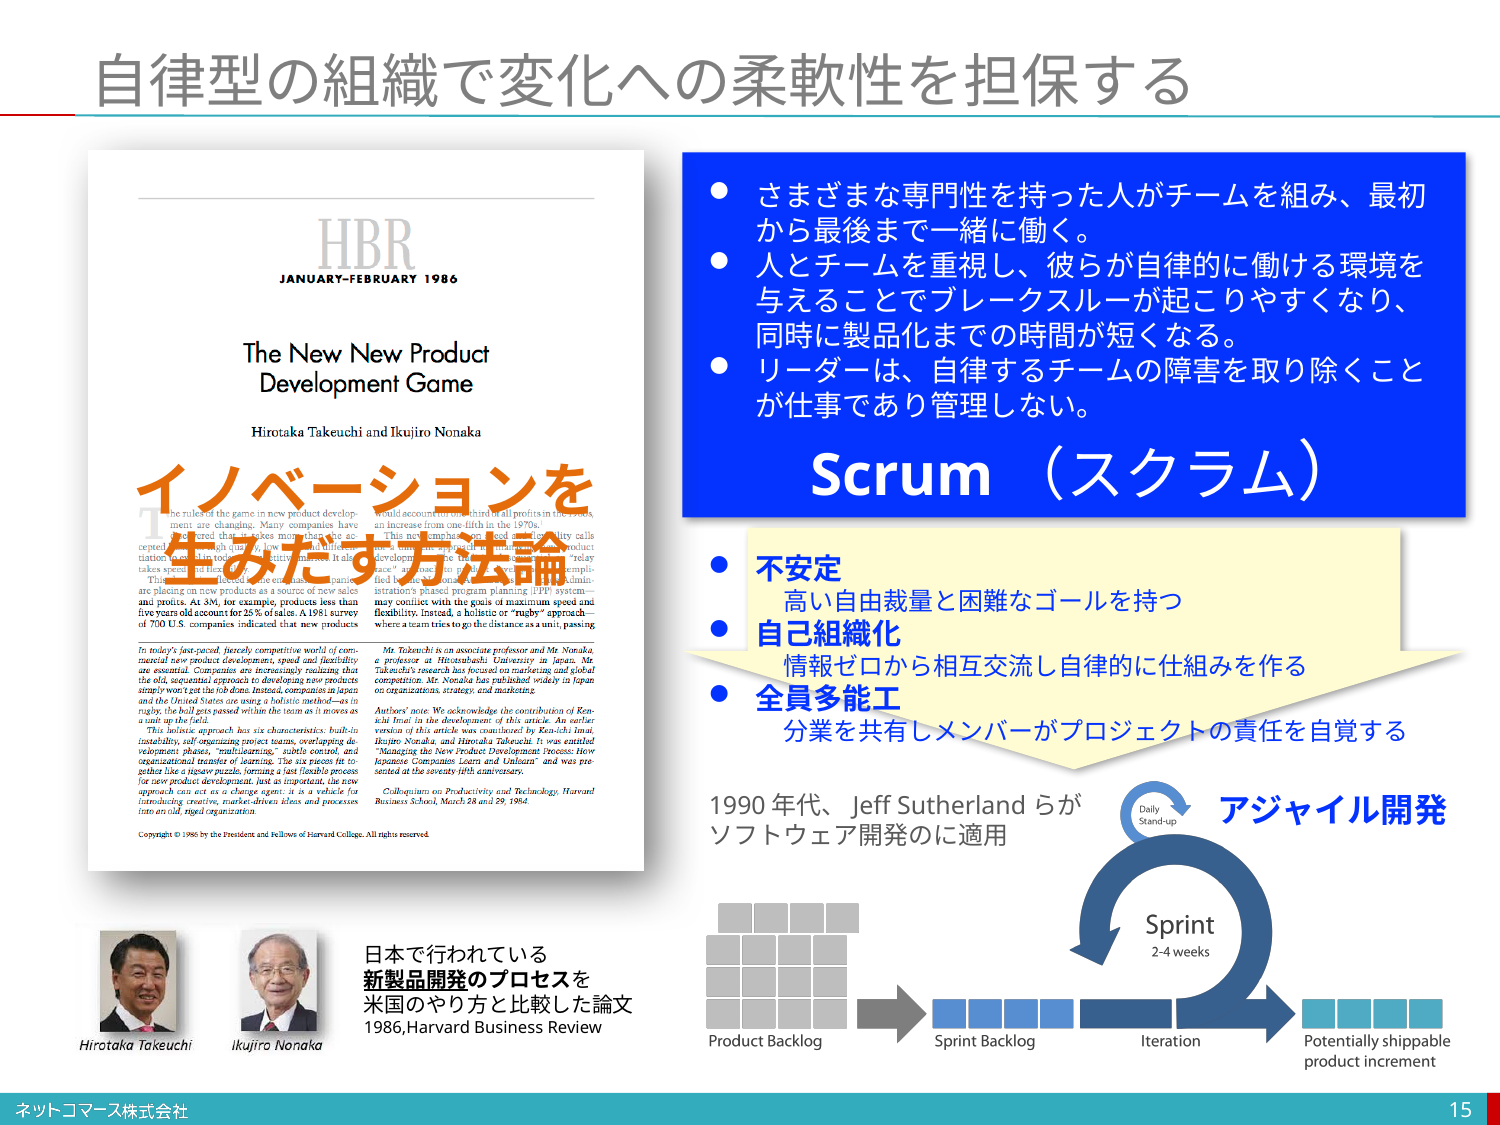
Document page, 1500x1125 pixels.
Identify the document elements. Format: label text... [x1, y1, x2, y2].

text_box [682, 527, 1466, 1082]
picture [74, 923, 340, 1056]
text_box [680, 150, 1468, 520]
text_box 日本で行われている 新製品開発のプロセスを 米国のやり方と比較した論文 1986,Harvard Business Review [349, 934, 654, 1044]
slide_number 15 [1137, 1093, 1488, 1125]
text_box Scrum（スクラム） [749, 421, 1425, 517]
title 自律型の組織で変化への柔軟性を担保する [75, 45, 1500, 114]
text_box さまざまな専門性を持った人がチームを組み、最初から最後まで一緒に働く。 人とチームを重視し、彼らが自律的に働ける環境を与えることでブレークスルーが起こりやすくなり、同時に製品化までの時間が短くなる。 リーダーは、自律するチームの障害を取り除くことが仕事であり管理しない。 [693, 169, 1467, 430]
picture [16, 1101, 188, 1120]
picture [87, 150, 644, 871]
